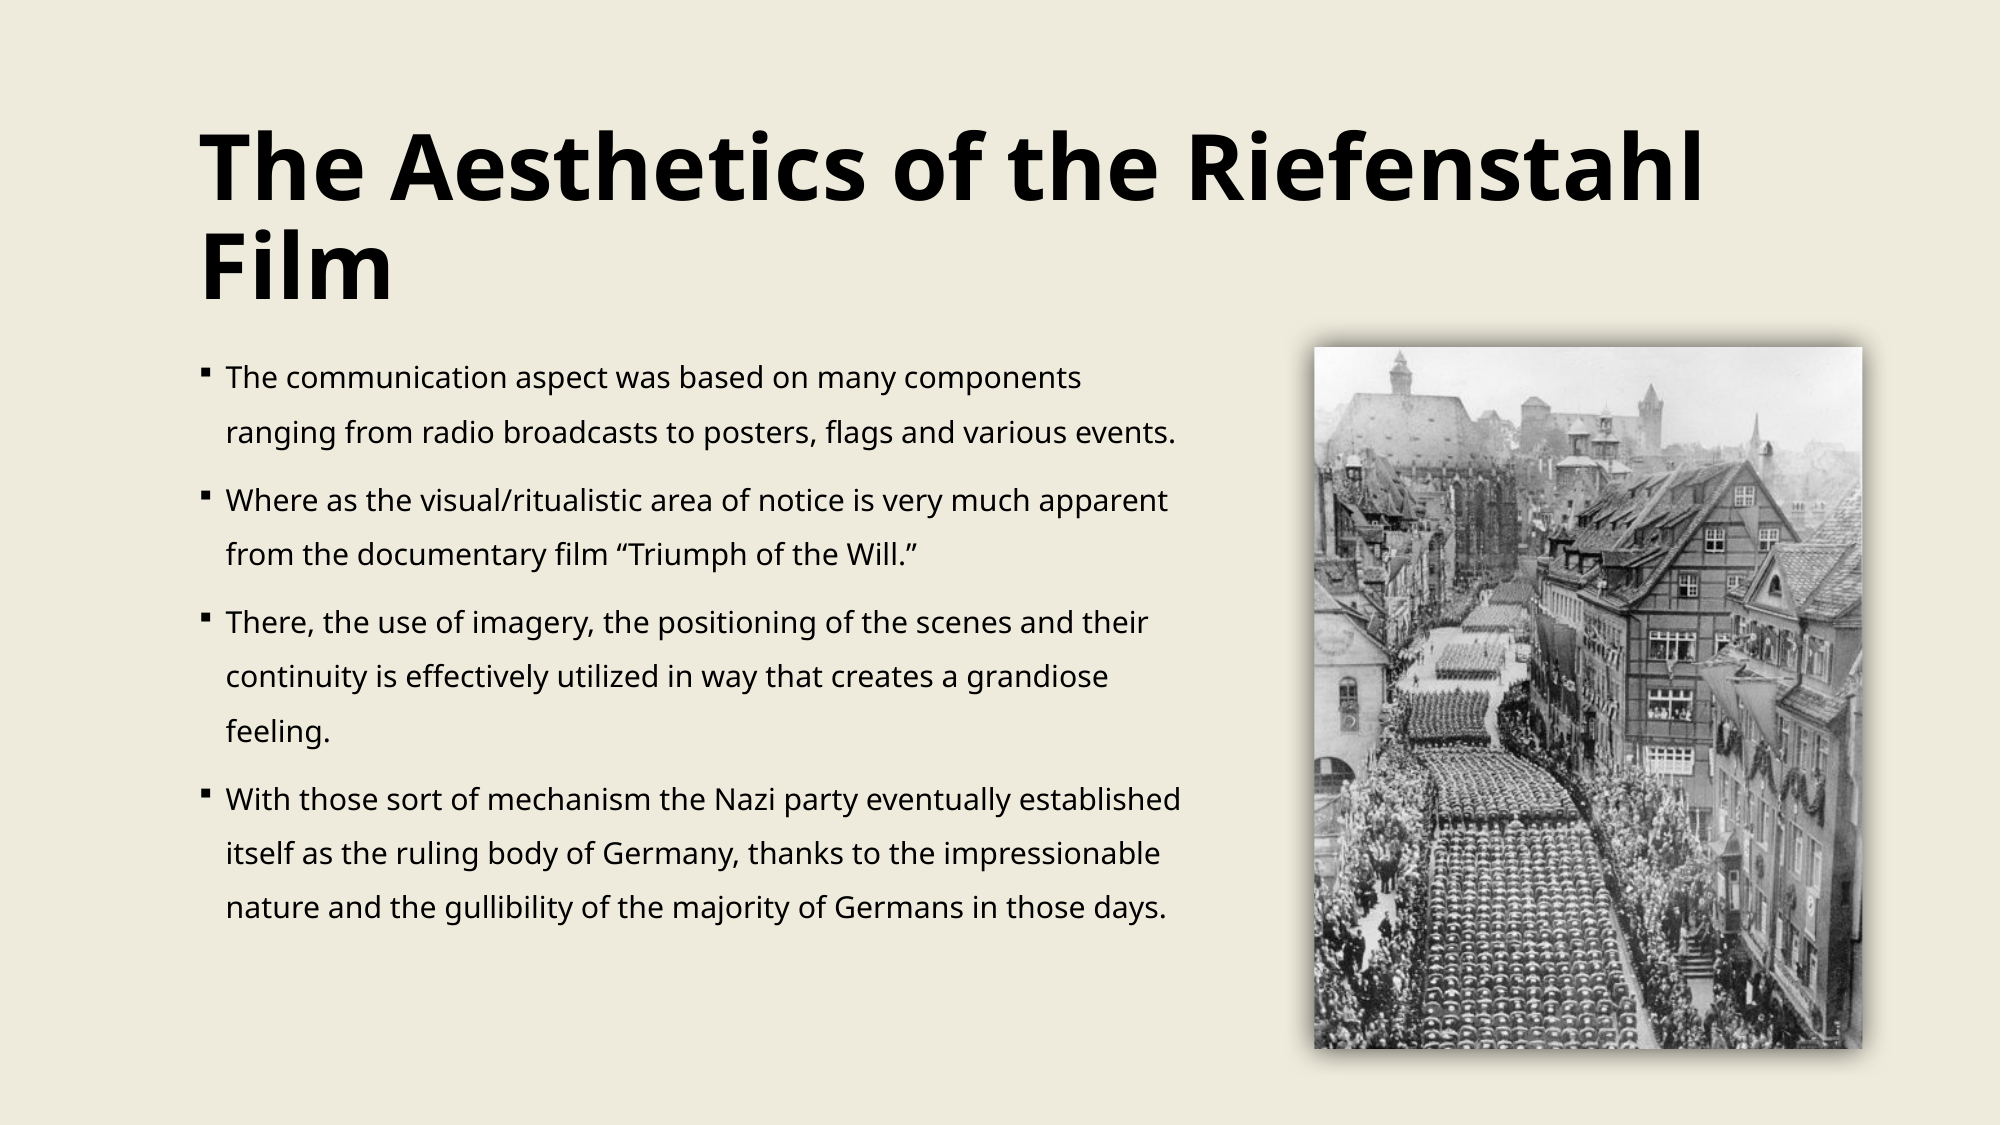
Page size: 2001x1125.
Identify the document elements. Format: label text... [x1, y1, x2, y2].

picture [1314, 347, 1863, 1049]
list The communication aspect was based on many components ranging from radio broadcasts to posters, flags and various events. Where as the visual/ritualistic area of notice is very much apparent from the documentary film “Triumph of the Will.” There, the use of imagery, the positioning of the scenes and their continuity is effectively utilized in way that creates a grandiose feeling. With those sort of mechanism the Nazi party eventually established itself as the ruling body of Germany, thanks to the impressionable nature and the gullibility of the majority of Germans in those days. [183, 333, 1197, 1047]
text_box The Aesthetics of the Riefenstahl Film [183, 111, 1863, 329]
